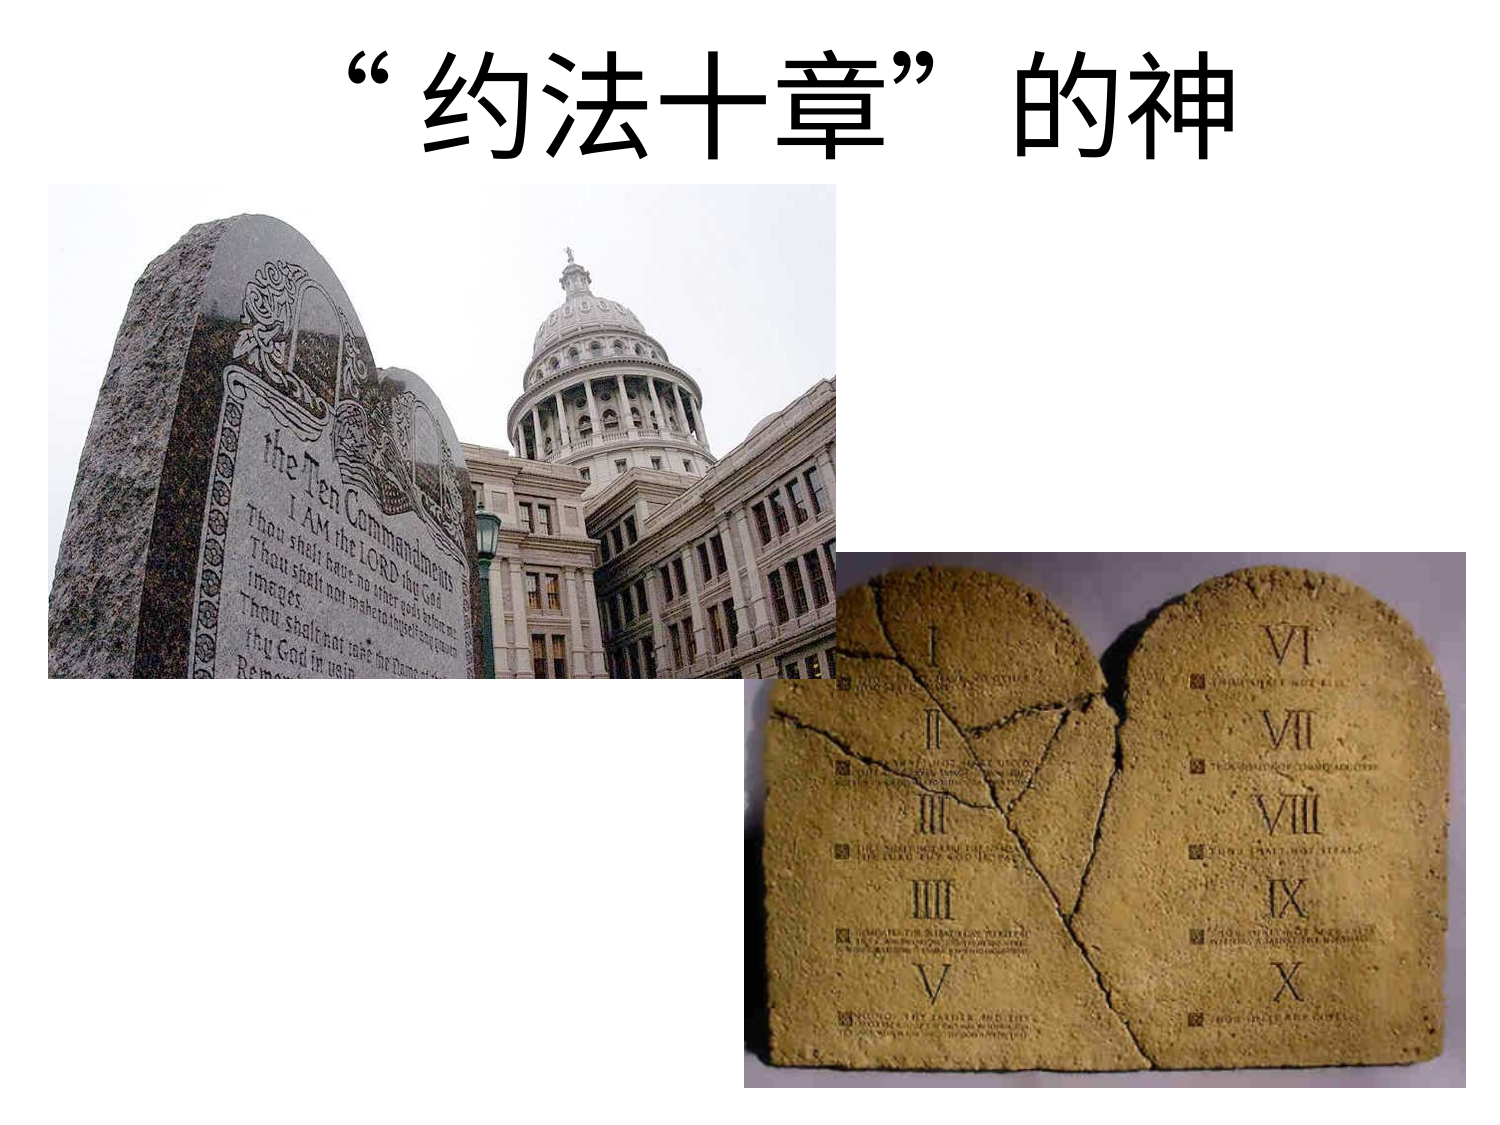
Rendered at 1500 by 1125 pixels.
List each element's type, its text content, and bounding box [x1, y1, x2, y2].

title “约法十章”的神 [109, 41, 1408, 184]
picture [47, 184, 1466, 1088]
